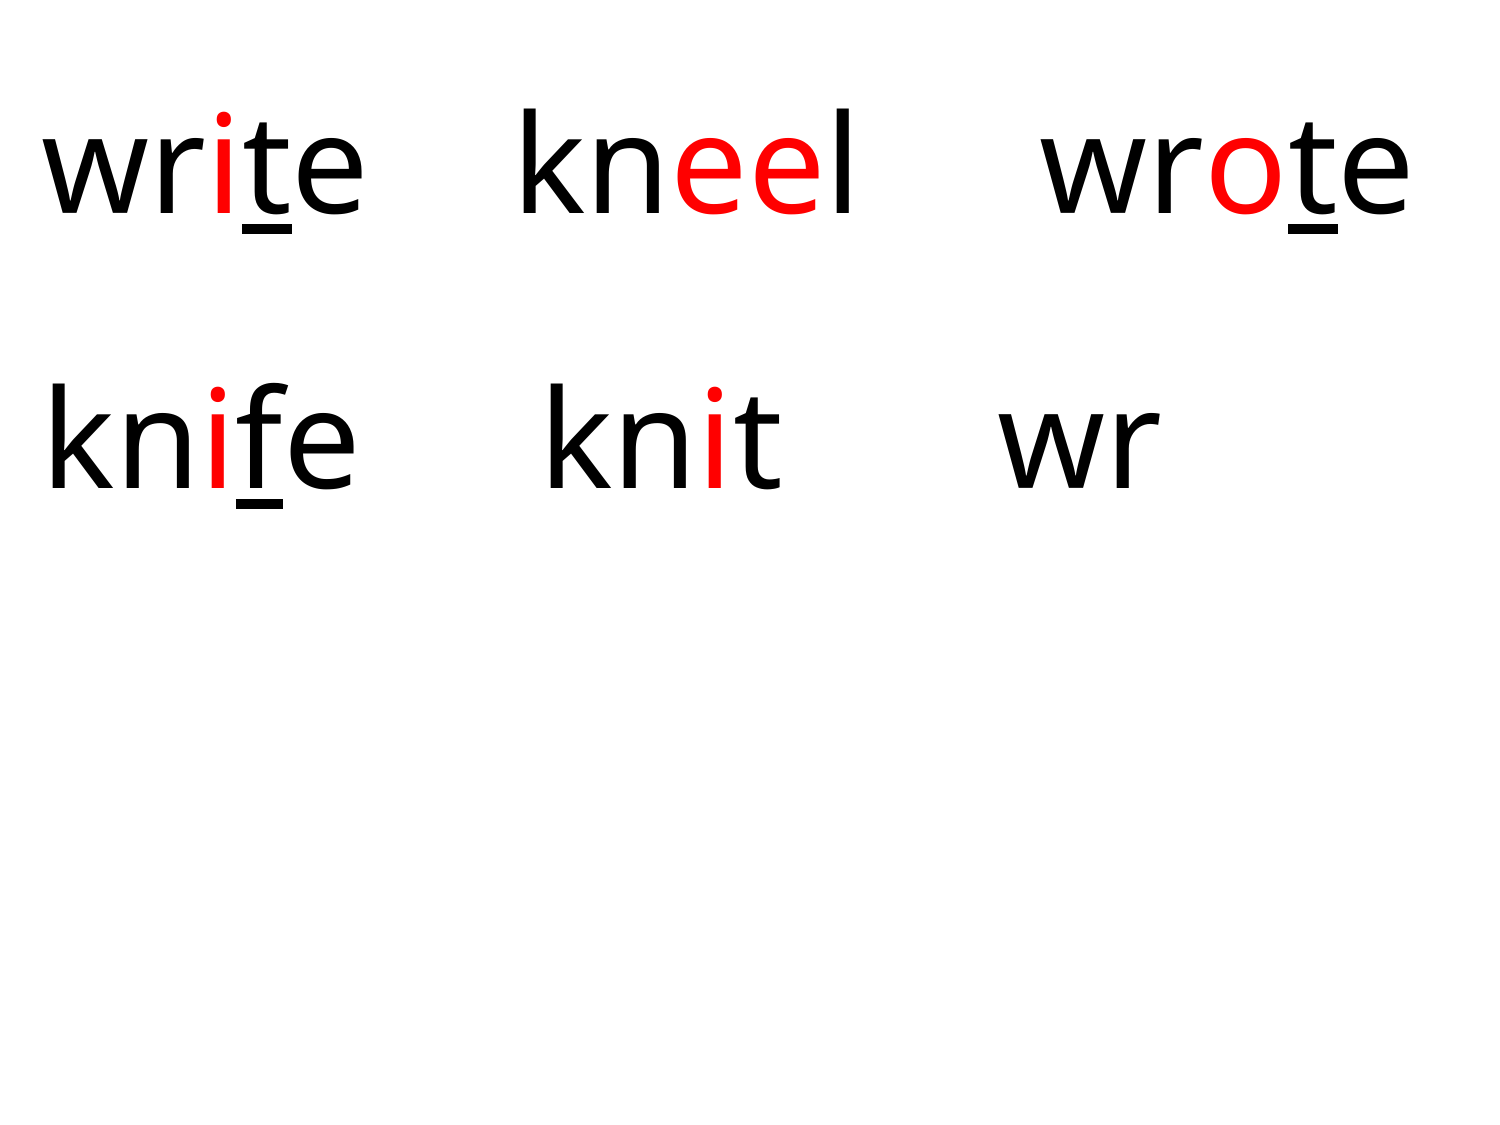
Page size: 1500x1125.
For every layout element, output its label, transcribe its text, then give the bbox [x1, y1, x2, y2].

text_box write kneel wrote knife knit wr [27, 68, 1462, 634]
